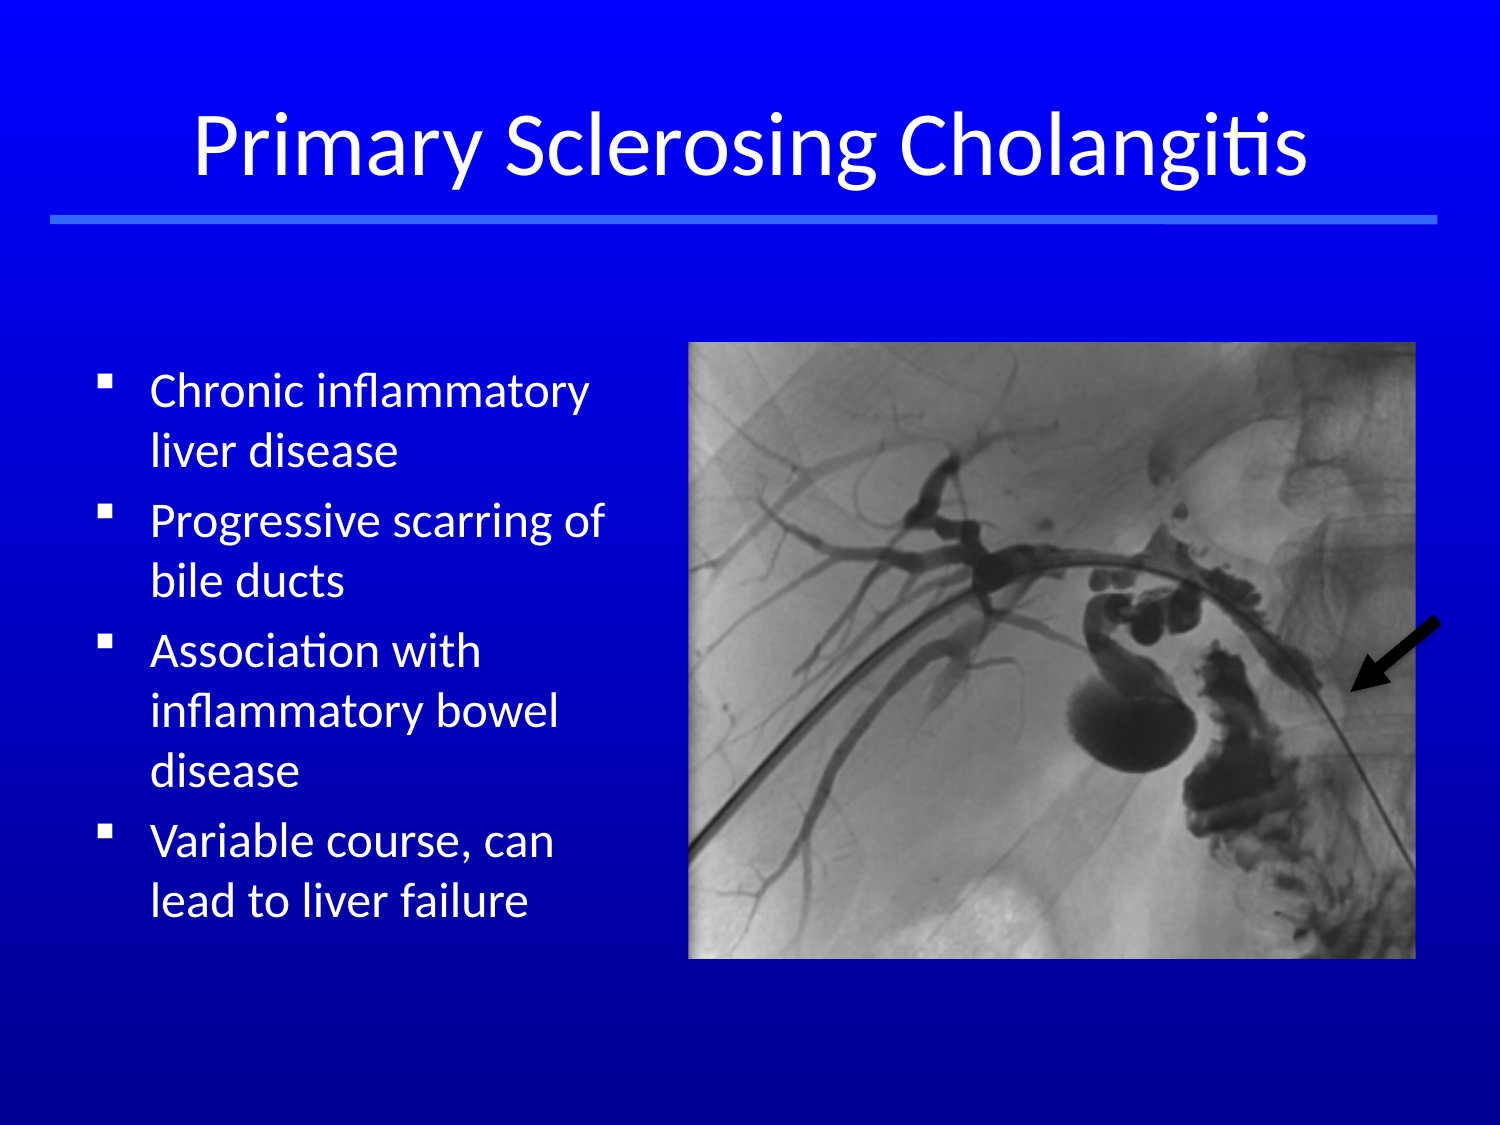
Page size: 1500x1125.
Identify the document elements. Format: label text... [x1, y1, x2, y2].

text_box Primary Sclerosing Cholangitis [31, 45, 1473, 233]
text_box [1350, 619, 1438, 693]
picture [688, 342, 1416, 959]
text_box Chronic inflammatory liver disease Progressive scarring of bile ducts Association with inflammatory bowel disease Variable course, can lead to liver failure [78, 350, 661, 992]
